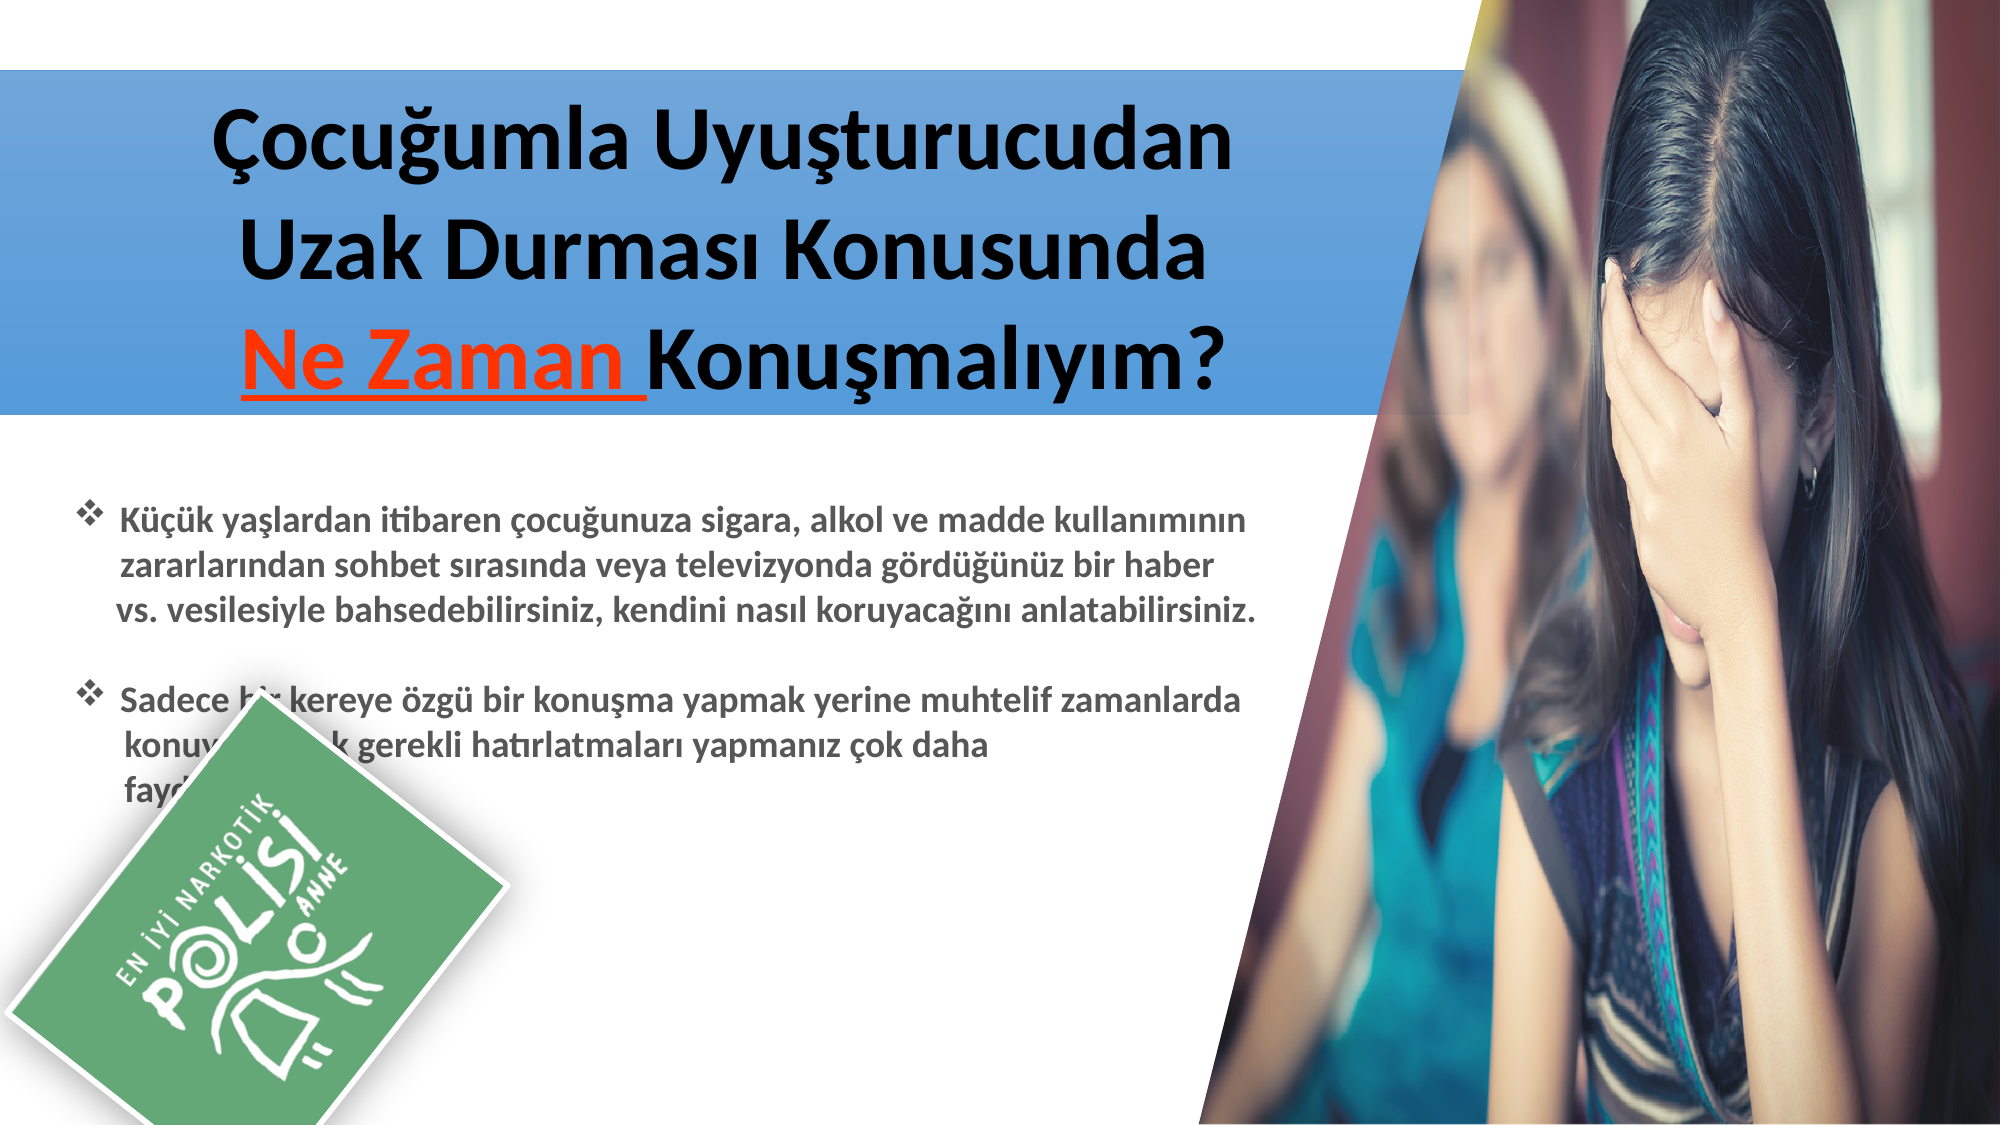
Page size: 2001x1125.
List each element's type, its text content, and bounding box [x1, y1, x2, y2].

text_box [1197, 0, 2000, 1125]
text_box Çocuğumla Uyuşturucudan Uzak Durması Konusunda Ne Zaman Konuşmalıyım? [0, 70, 1463, 415]
text_box Küçük yaşlardan itibaren çocuğunuza sigara, alkol ve madde kullanımının zararlarından sohbet sırasında veya televizyonda gördüğünüz bir haber vs. vesilesiyle bahsedebilirsiniz, kendini nasıl koruyacağını anlatabilirsiniz. Sadece bir kereye özgü bir konuşma yapmak yerine muhtelif zamanlarda konuyu açarak gerekli hatırlatmaları yapmanız çok daha faydalı olacaktır. [58, 487, 1381, 818]
picture [13, 696, 502, 1125]
